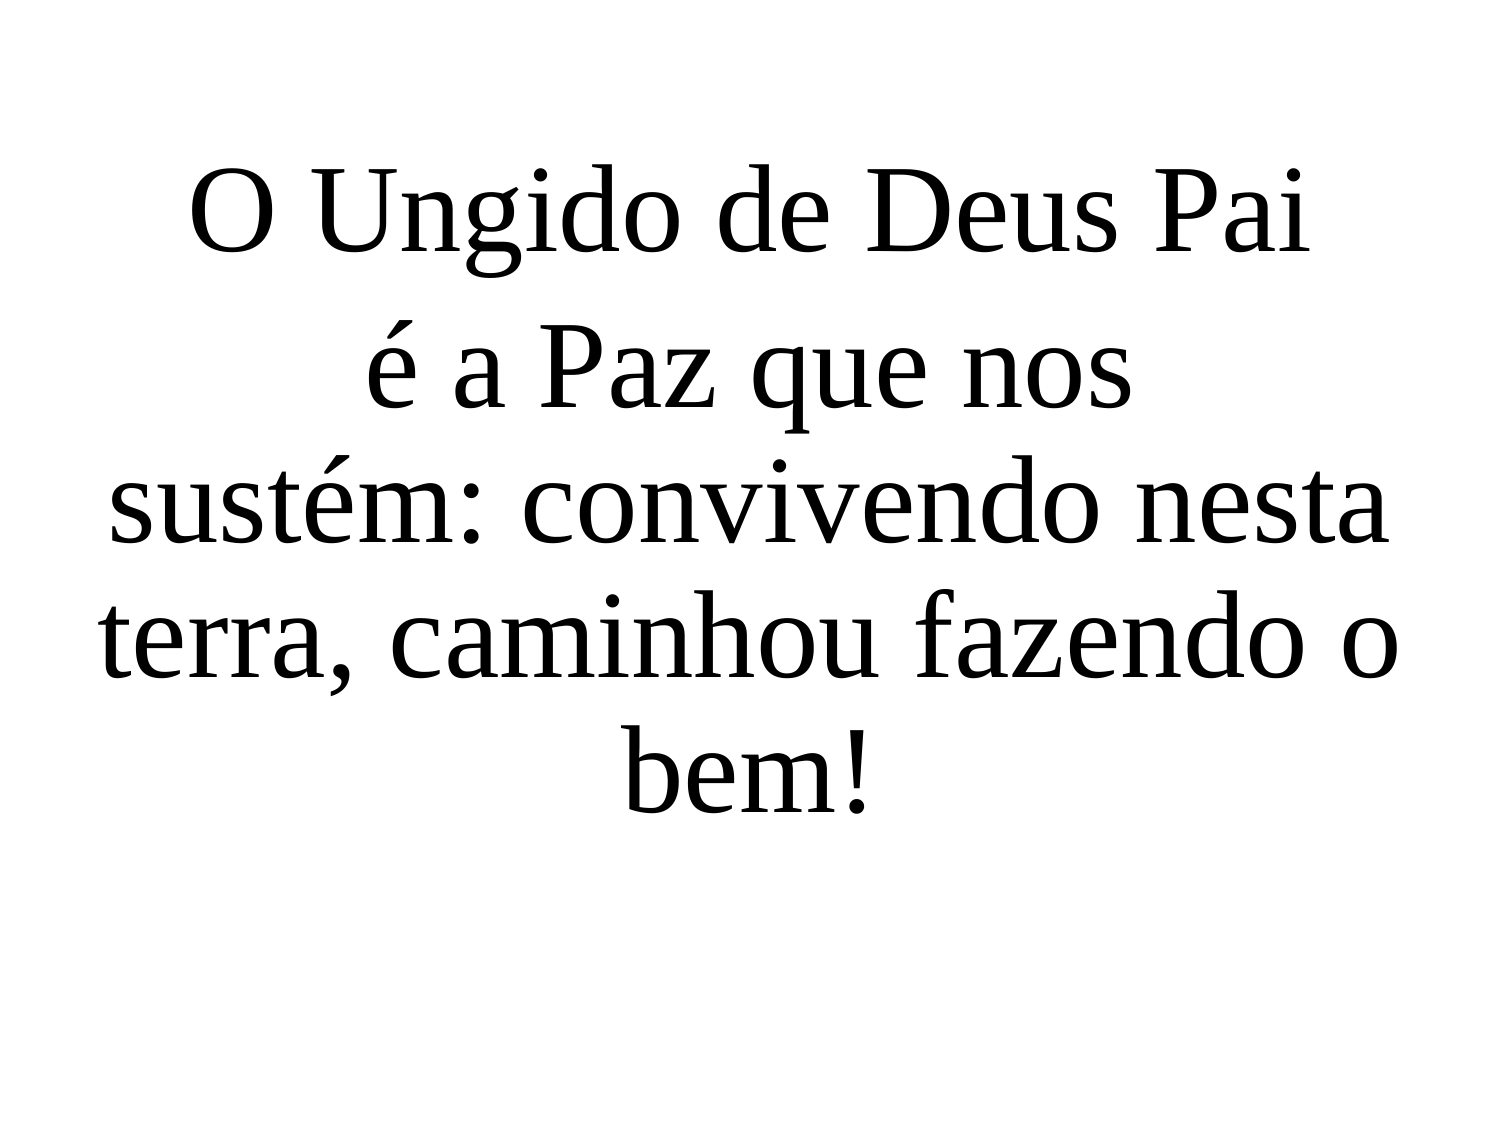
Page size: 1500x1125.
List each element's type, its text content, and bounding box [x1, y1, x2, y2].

list O Ungido de Deus Pai é a Paz que nos sustém: convivendo nesta terra, caminhou fazendo o bem! [26, 0, 1474, 1125]
